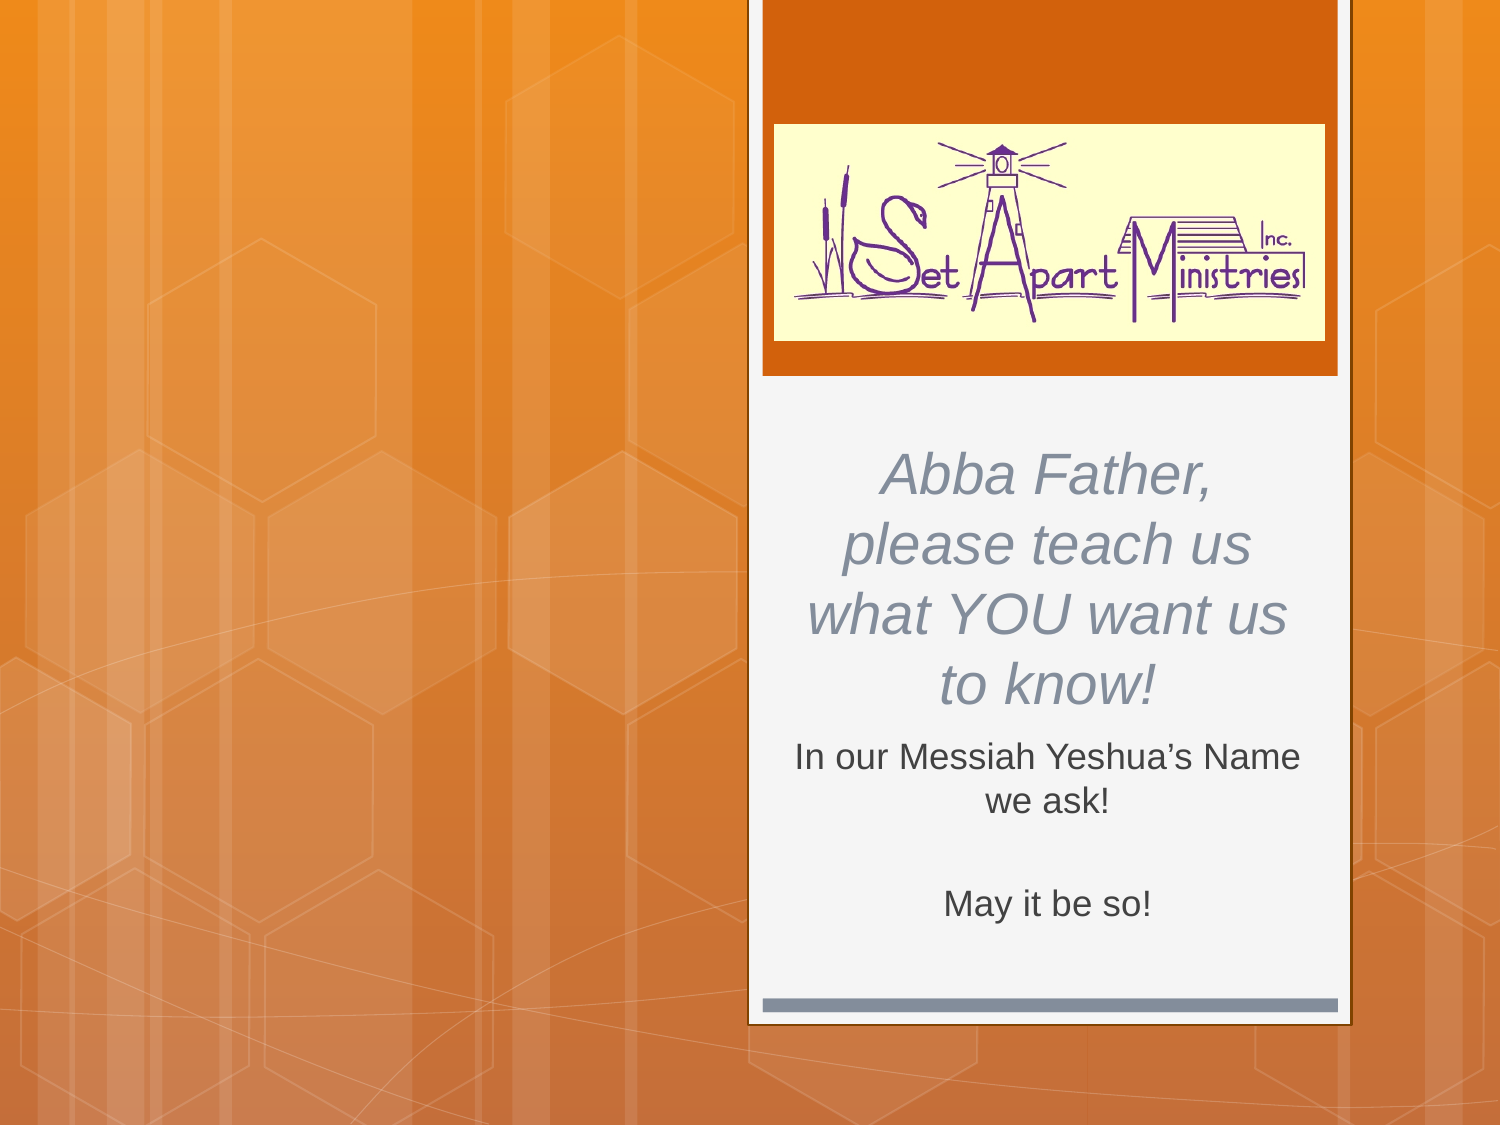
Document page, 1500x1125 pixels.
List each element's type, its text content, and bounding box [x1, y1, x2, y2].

title Abba Father, please teach us what YOU want us to know! [776, 444, 1320, 724]
picture [774, 124, 1326, 342]
subtitle In our Messiah Yeshua’s Name we ask! May it be so! [776, 725, 1320, 933]
